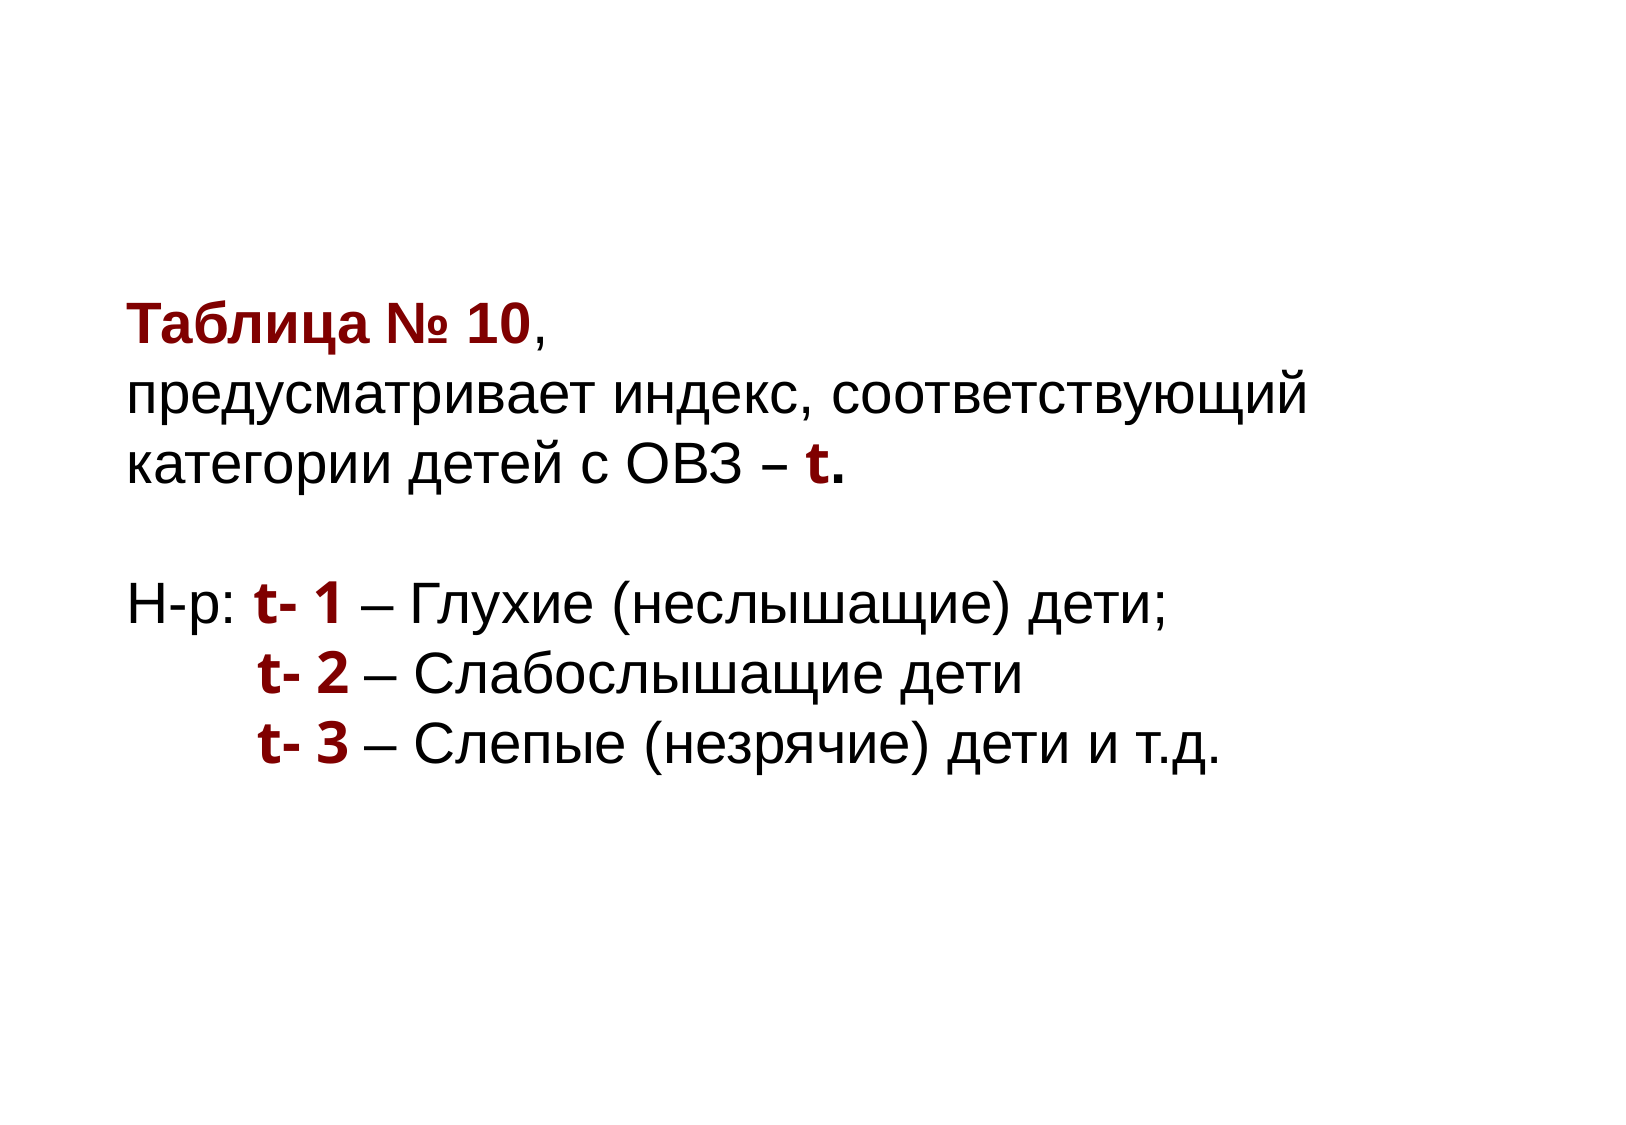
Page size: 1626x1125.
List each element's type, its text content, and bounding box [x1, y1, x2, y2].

list Таблица № 10, предусматривает индекс, соответствующий категории детей с ОВЗ – t. Н-р: t- 1 – Глухие (неслышащие) дети; t- 2 – Слабослышащие дети t- 3 – Слепые (незрячие) дети и т.д. [111, 277, 1514, 1014]
